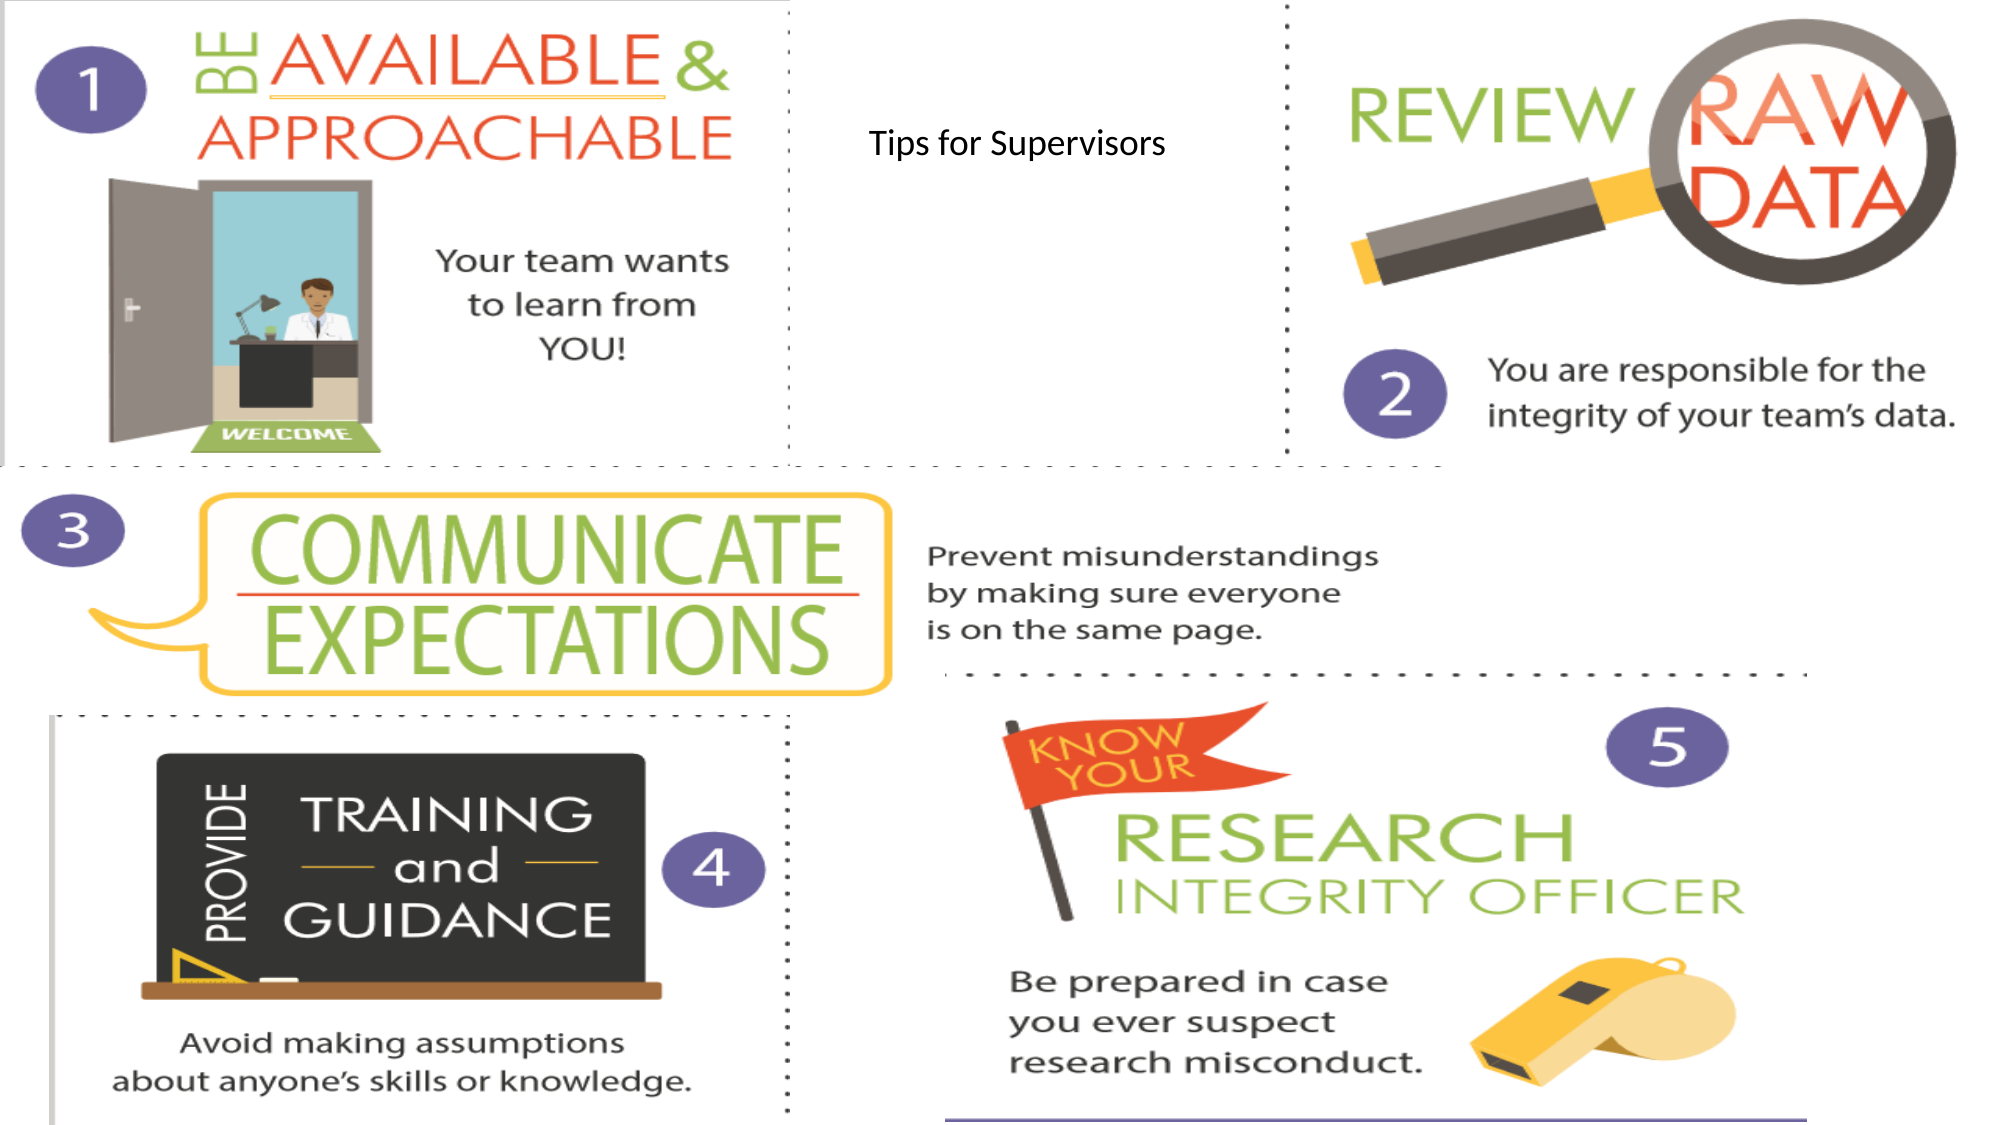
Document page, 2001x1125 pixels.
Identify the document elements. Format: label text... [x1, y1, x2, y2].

picture [0, 0, 2000, 1125]
text_box Tips for Supervisors [854, 110, 1210, 171]
